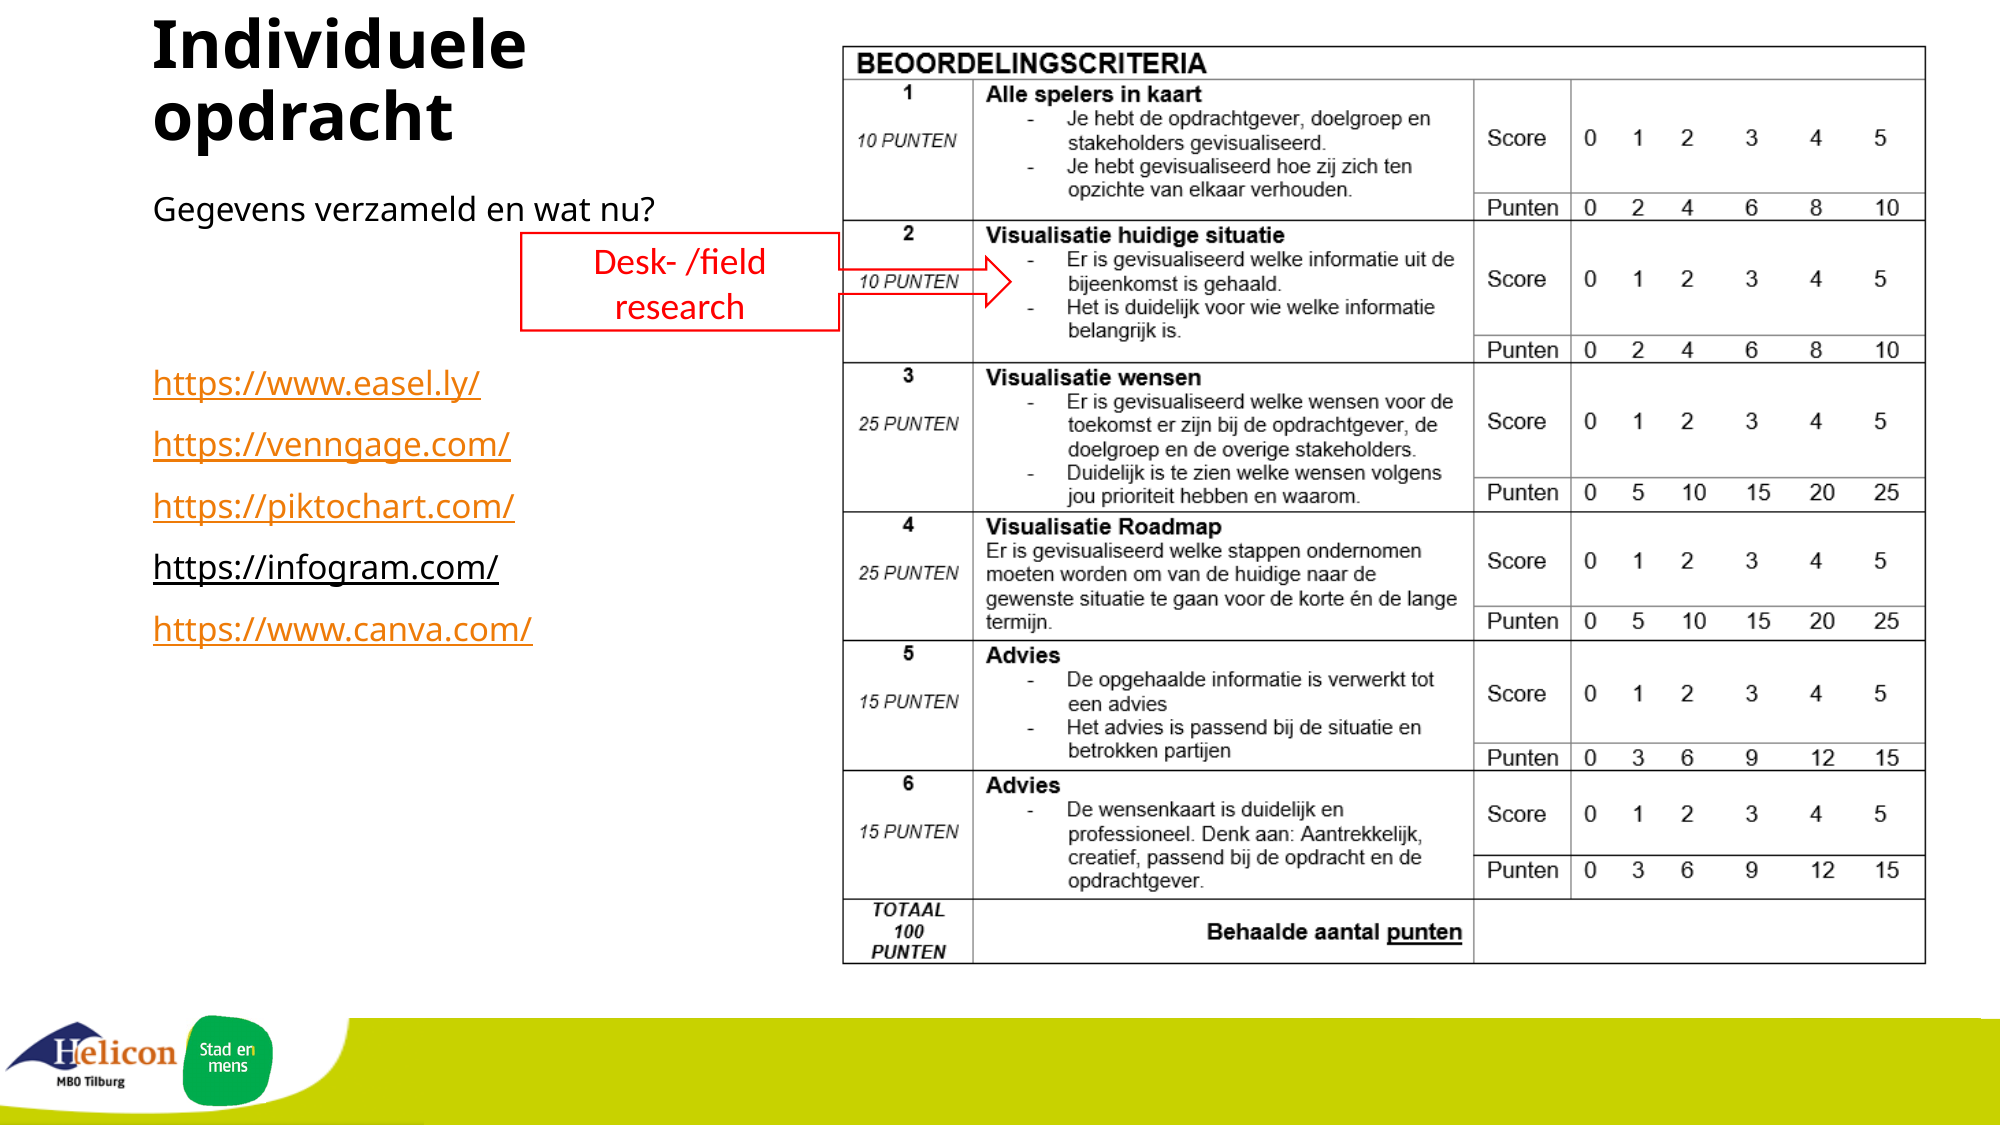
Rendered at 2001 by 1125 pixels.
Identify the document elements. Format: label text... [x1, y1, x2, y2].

text_box Gegevens verzameld en wat nu? https://www.easel.ly/ https://venngage.com/ https://piktochart.com/ https://infogram.com/ https://www.canva.com/ [137, 184, 783, 963]
picture [0, 1013, 424, 1125]
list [824, 29, 1939, 979]
text_box Desk- /field research [520, 231, 824, 332]
list [137, 173, 784, 231]
title Individuele opdracht [137, 74, 784, 163]
